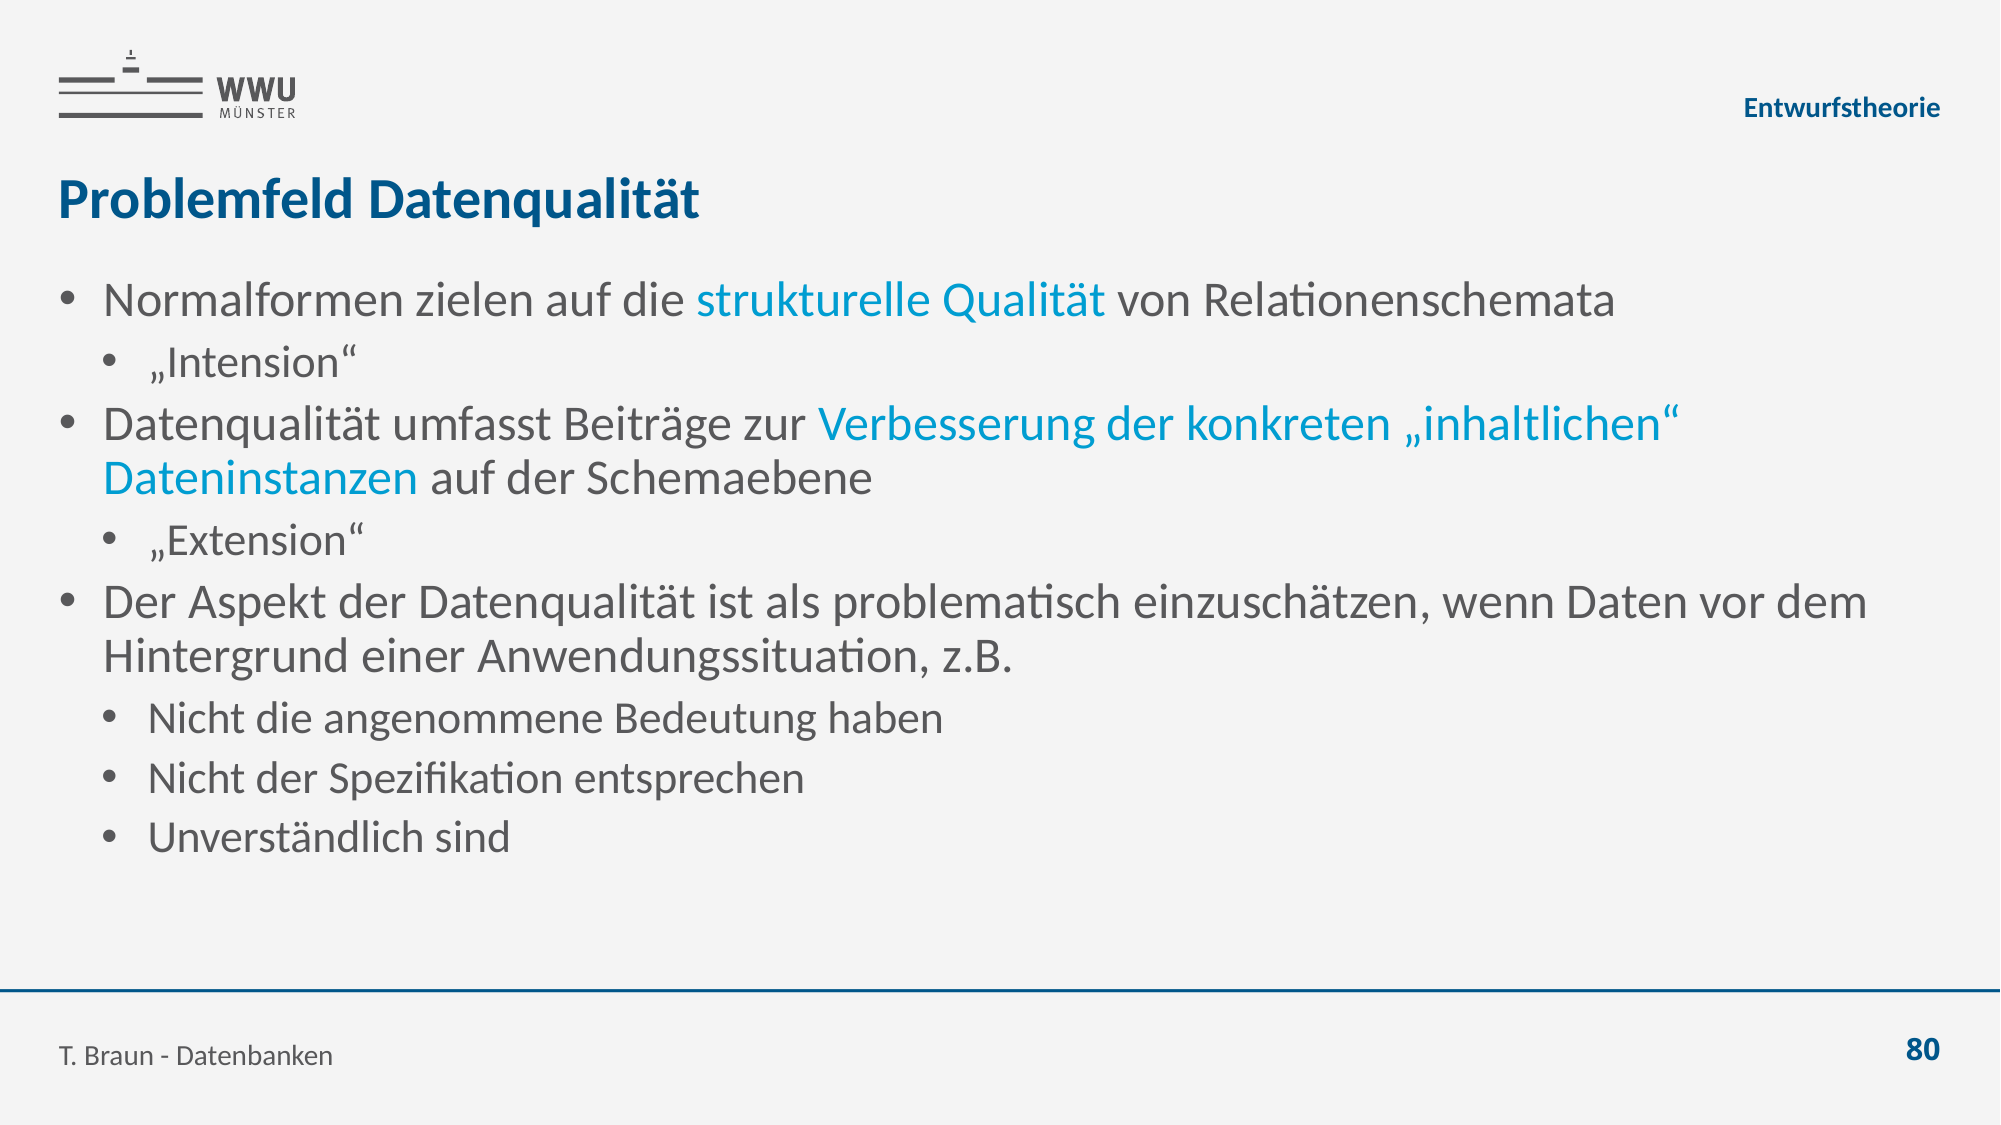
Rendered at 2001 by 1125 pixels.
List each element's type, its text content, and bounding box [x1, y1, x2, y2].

slide_number 80 [1822, 1012, 1941, 1072]
title Problemfeld Datenqualität [58, 148, 1941, 243]
slide_number Entwurfstheorie [589, 63, 1941, 123]
list Normalformen zielen auf die strukturelle Qualität von Relationenschemata „Intension“ Datenqualität umfasst Beiträge zur Verbesserung der konkreten „inhaltlichen“ Dateninstanzen auf der Schemaebene „Extension“ Der Aspekt der Datenqualität ist als problematisch einzuschätzen, wenn Daten vor dem Hintergrund einer Anwendungssituation, z.B. Nicht die angenommene Bedeutung haben Nicht der Spezifikation entsprechen Unverständlich sind [58, 273, 1941, 969]
footer T. Braun - Datenbanken [58, 1012, 1440, 1072]
